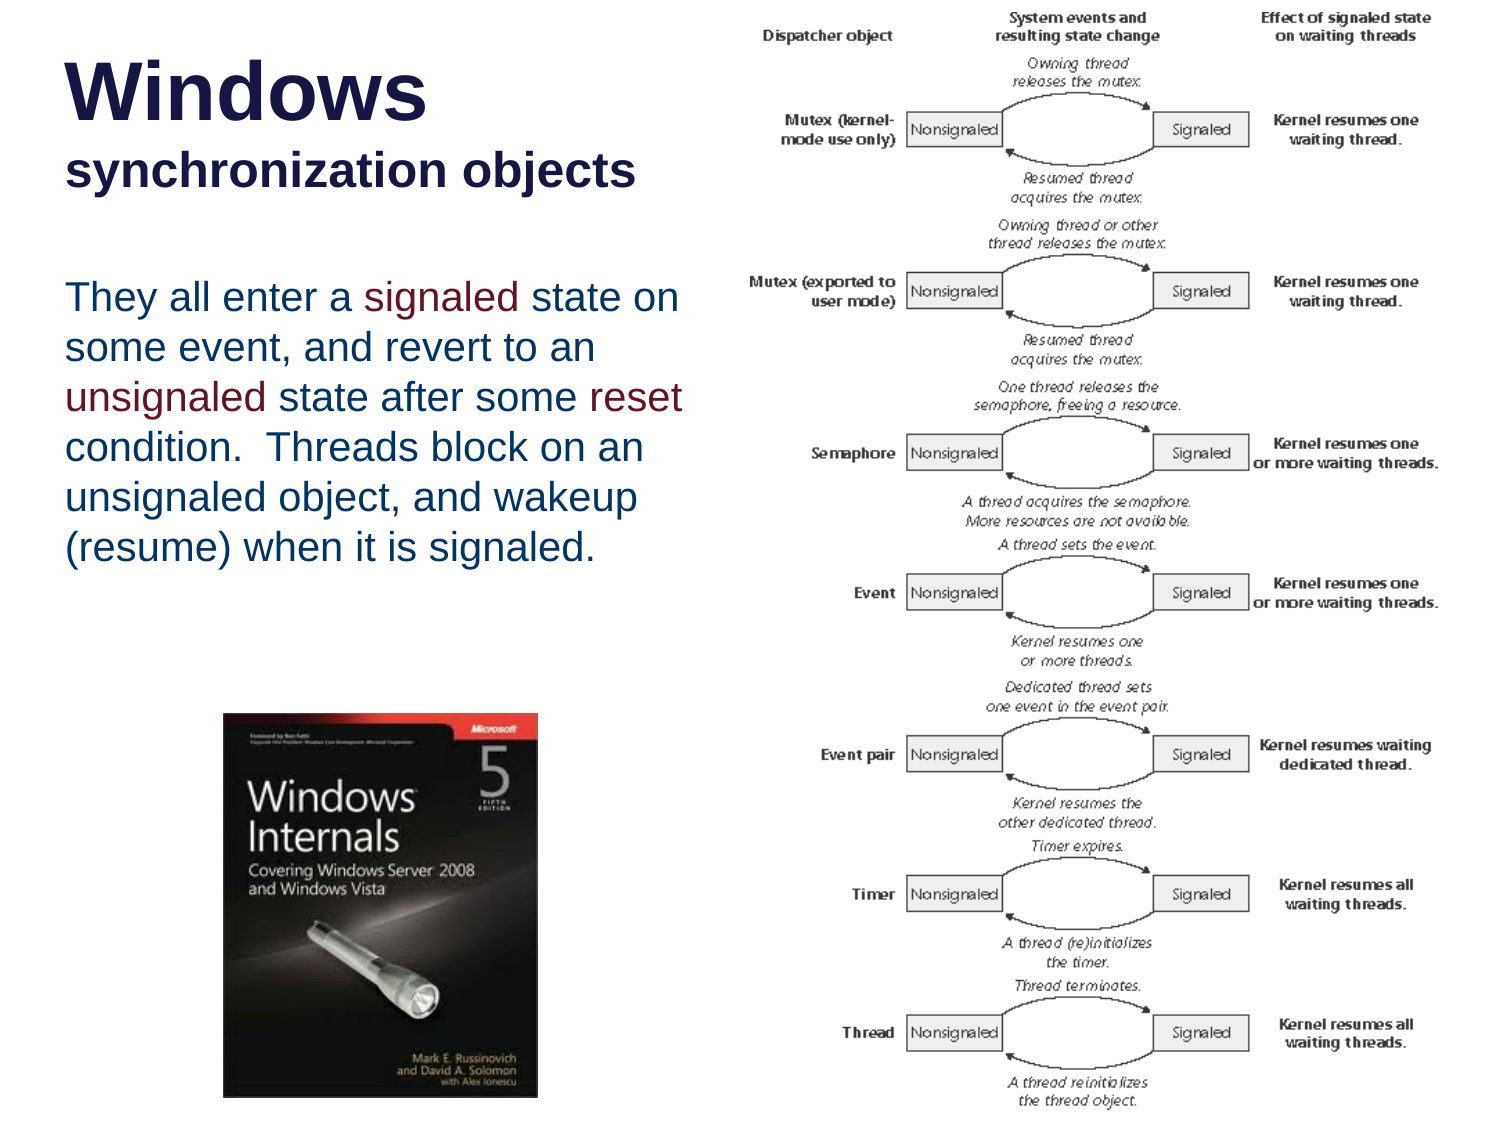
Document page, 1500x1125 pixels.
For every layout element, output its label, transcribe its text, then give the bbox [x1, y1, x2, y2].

picture [750, 12, 1438, 1111]
picture [222, 713, 538, 1099]
title Windows synchronization objects [50, 0, 1400, 205]
text_box They all enter a signaled state on some event, and revert to an unsignaled state after some reset condition. Threads block on an unsignaled object, and wakeup (resume) when it is signaled. [50, 262, 745, 578]
